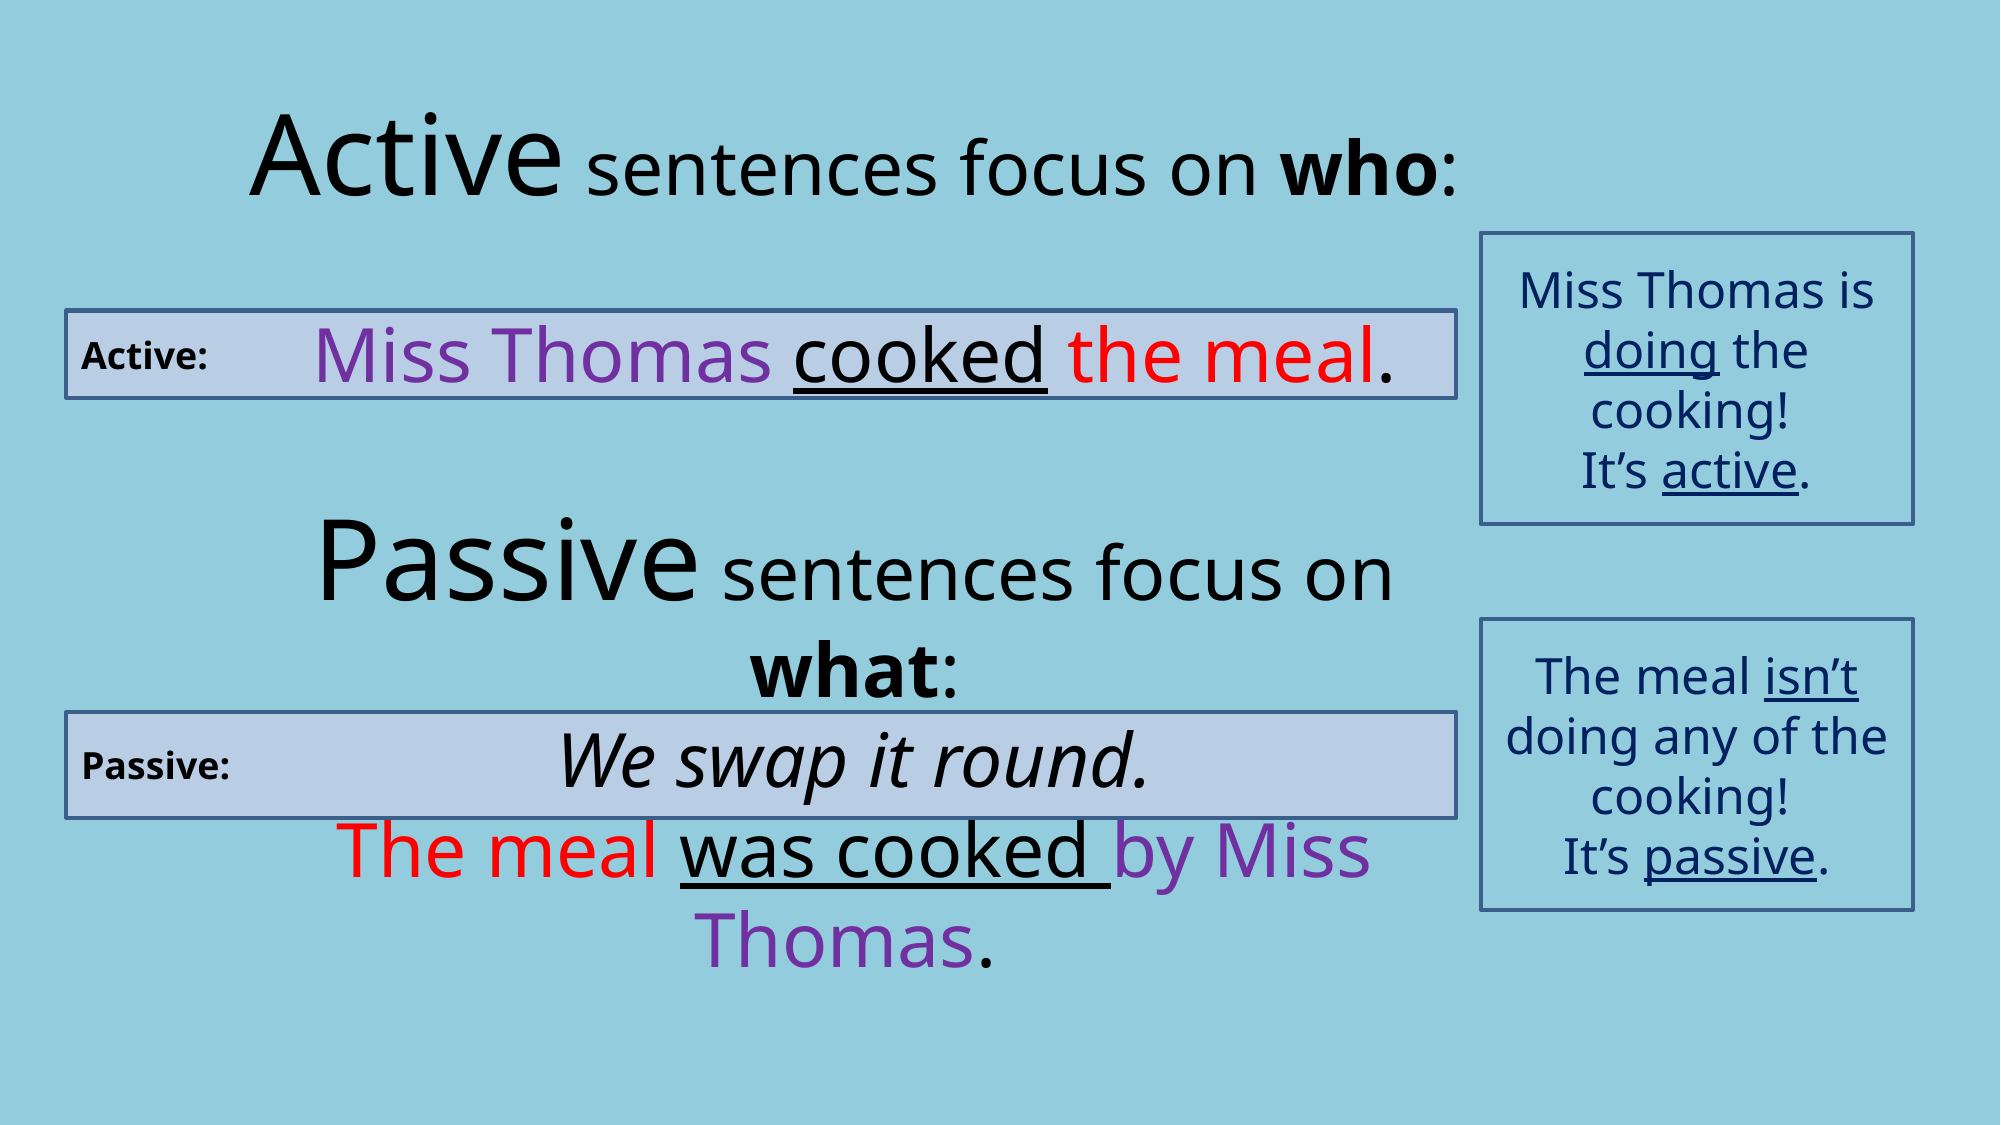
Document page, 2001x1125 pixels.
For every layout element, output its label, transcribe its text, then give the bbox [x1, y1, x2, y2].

text_box The meal isn’t doing any of the cooking! It’s passive. [1479, 617, 1915, 912]
text_box Active: [64, 308, 228, 400]
text_box Miss Thomas is doing the cooking! It’s active. [1479, 231, 1915, 526]
title Active sentences focus on who: Miss Thomas cooked the meal. Passive sentences focus on what: We swap it round. The meal was cooked by Miss Thomas. [228, 75, 1481, 973]
text_box Passive: [64, 710, 228, 820]
